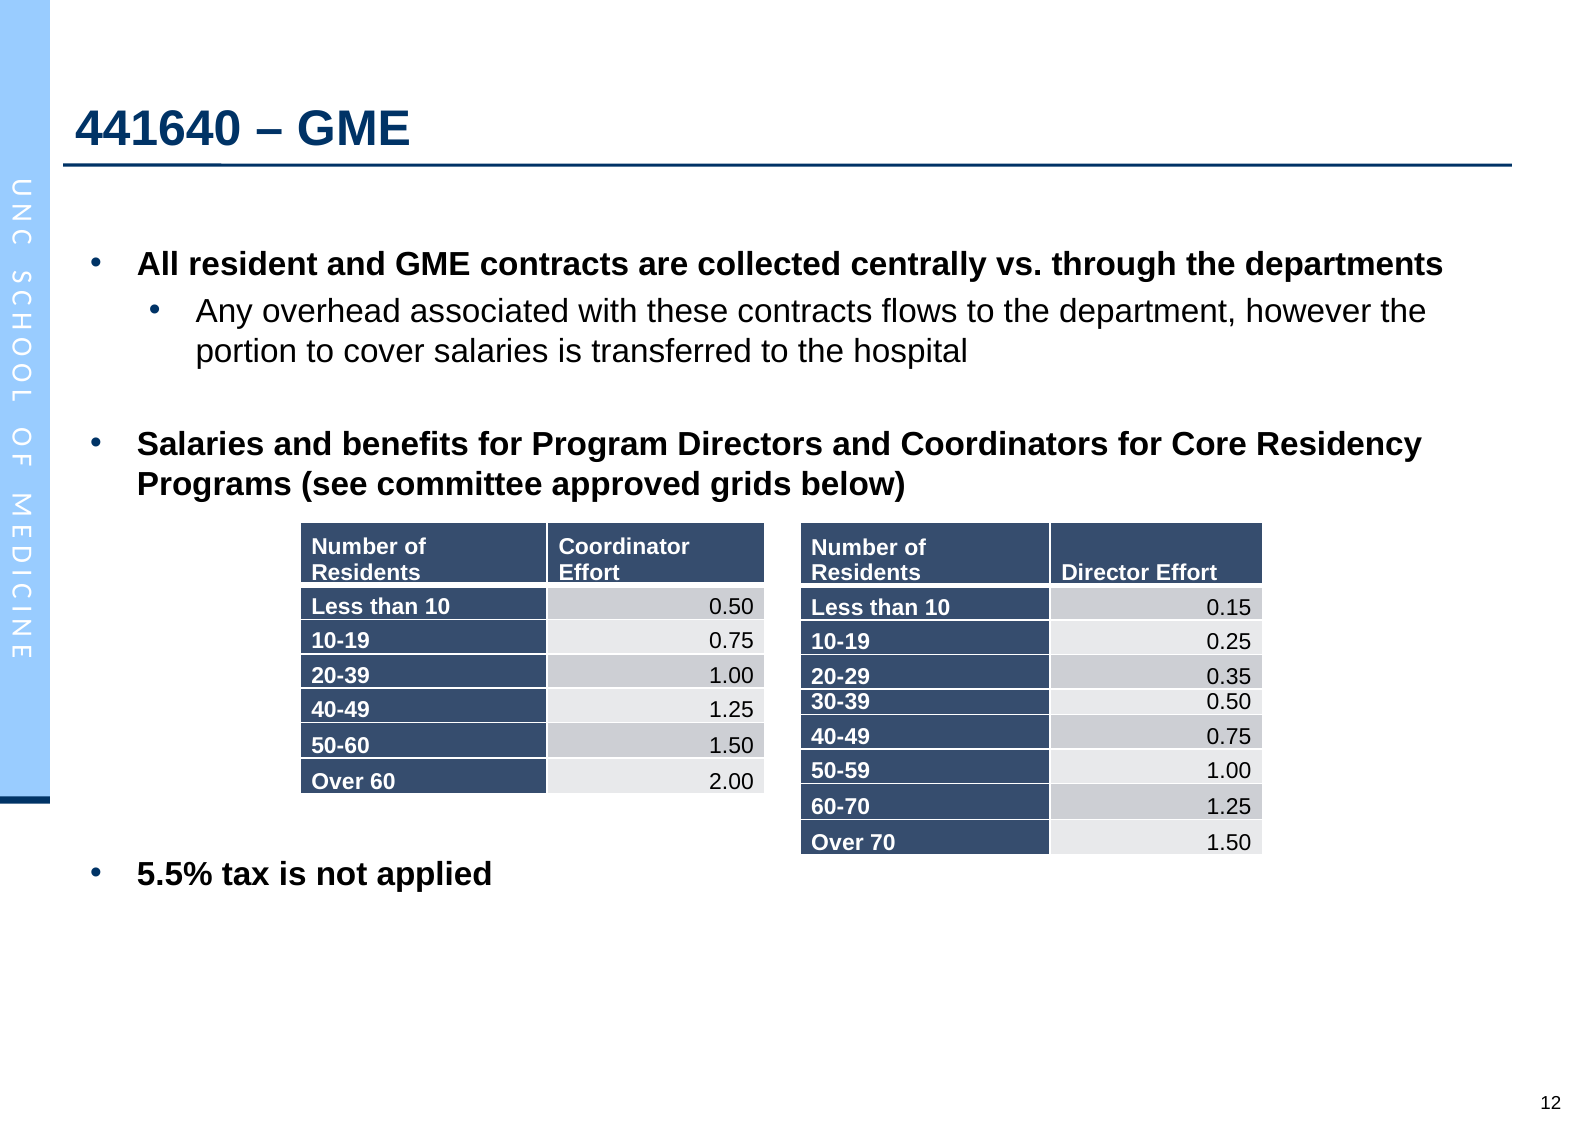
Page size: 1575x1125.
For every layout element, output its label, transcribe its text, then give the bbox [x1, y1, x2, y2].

table_cell 10-19 [301, 620, 546, 653]
table_cell 40-49 [801, 715, 1049, 748]
table_cell 0.75 [1051, 715, 1262, 748]
table_cell 40-49 [301, 689, 546, 722]
table_header Number of Residents [801, 523, 1049, 583]
table_cell 1.25 [548, 689, 764, 722]
table_cell 0.50 [548, 588, 764, 619]
list All resident and GME contracts are collected centrally vs. through the departments Any overhead associated with these contracts flows to the department, however the portion to cover salaries is transferred to the hospital Salaries and benefits for Program Directors and Coordinators for Core Residency Programs (see committee approved grids below) 5.5% tax is not applied [75, 234, 1500, 1039]
table_cell 50-60 [301, 723, 546, 757]
table_cell 1.00 [1051, 750, 1262, 783]
table_header Number of Residents [301, 523, 546, 582]
table_cell 1.25 [1051, 784, 1262, 819]
table_cell 2.00 [548, 759, 764, 793]
table_cell 0.75 [548, 620, 764, 653]
table_cell 60-70 [801, 784, 1049, 819]
table_cell 0.50 [1051, 690, 1262, 714]
table_cell Over 60 [301, 759, 546, 793]
table_cell 1.00 [548, 655, 764, 687]
table_header Coordinator Effort [548, 523, 764, 582]
table_cell Over 70 [801, 820, 1049, 854]
table_header Director Effort [1051, 523, 1262, 583]
table_cell 20-29 [801, 655, 1049, 688]
table_cell 1.50 [1051, 820, 1262, 854]
table_cell 10-19 [801, 621, 1049, 654]
table_cell Less than 10 [801, 588, 1049, 619]
table_cell 0.35 [1051, 655, 1262, 688]
table_cell 50-59 [801, 750, 1049, 783]
table_cell Less than 10 [301, 588, 546, 619]
title 441640 – GME [75, 26, 1500, 164]
table_cell 0.15 [1051, 588, 1262, 619]
table_cell 20-39 [301, 655, 546, 687]
table_cell 0.25 [1051, 621, 1262, 654]
table_cell 1.50 [548, 723, 764, 757]
table_cell 30-39 [801, 690, 1049, 714]
